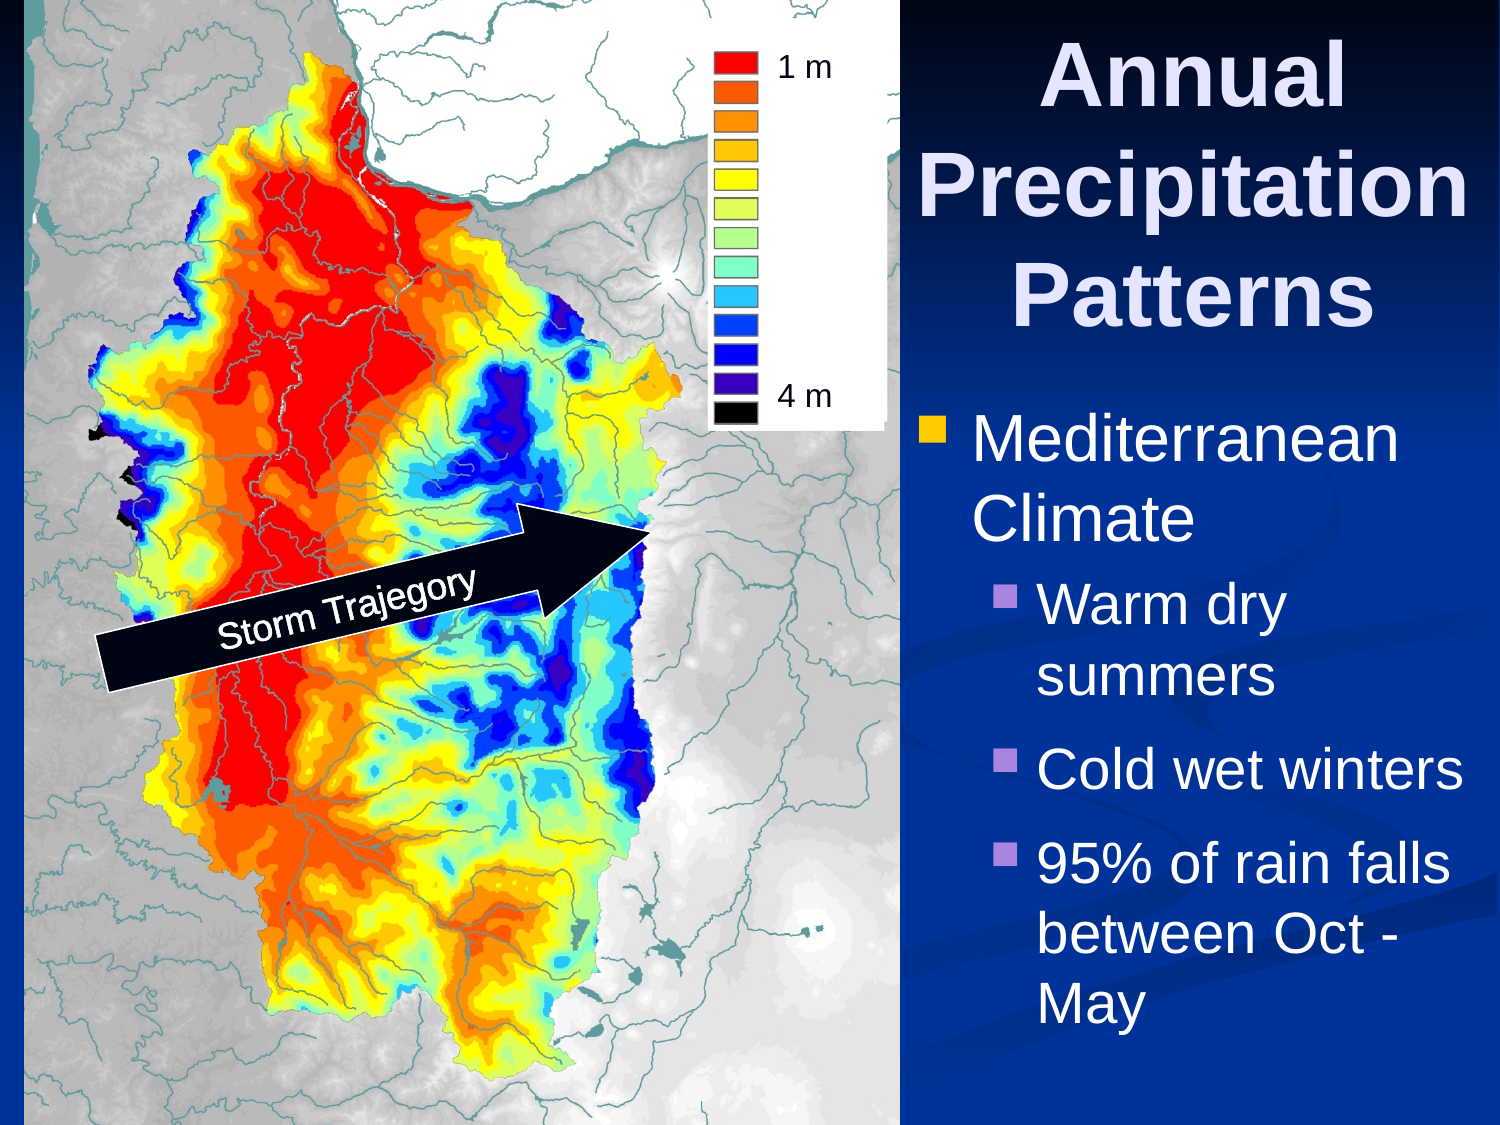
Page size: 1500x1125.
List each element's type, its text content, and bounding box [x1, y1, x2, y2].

picture [24, 0, 901, 1125]
title Annual Precipitation Patterns [904, 44, 1500, 387]
list Mediterranean Climate Warm dry summers Cold wet winters 95% of rain falls between Oct - May [904, 387, 1500, 1063]
